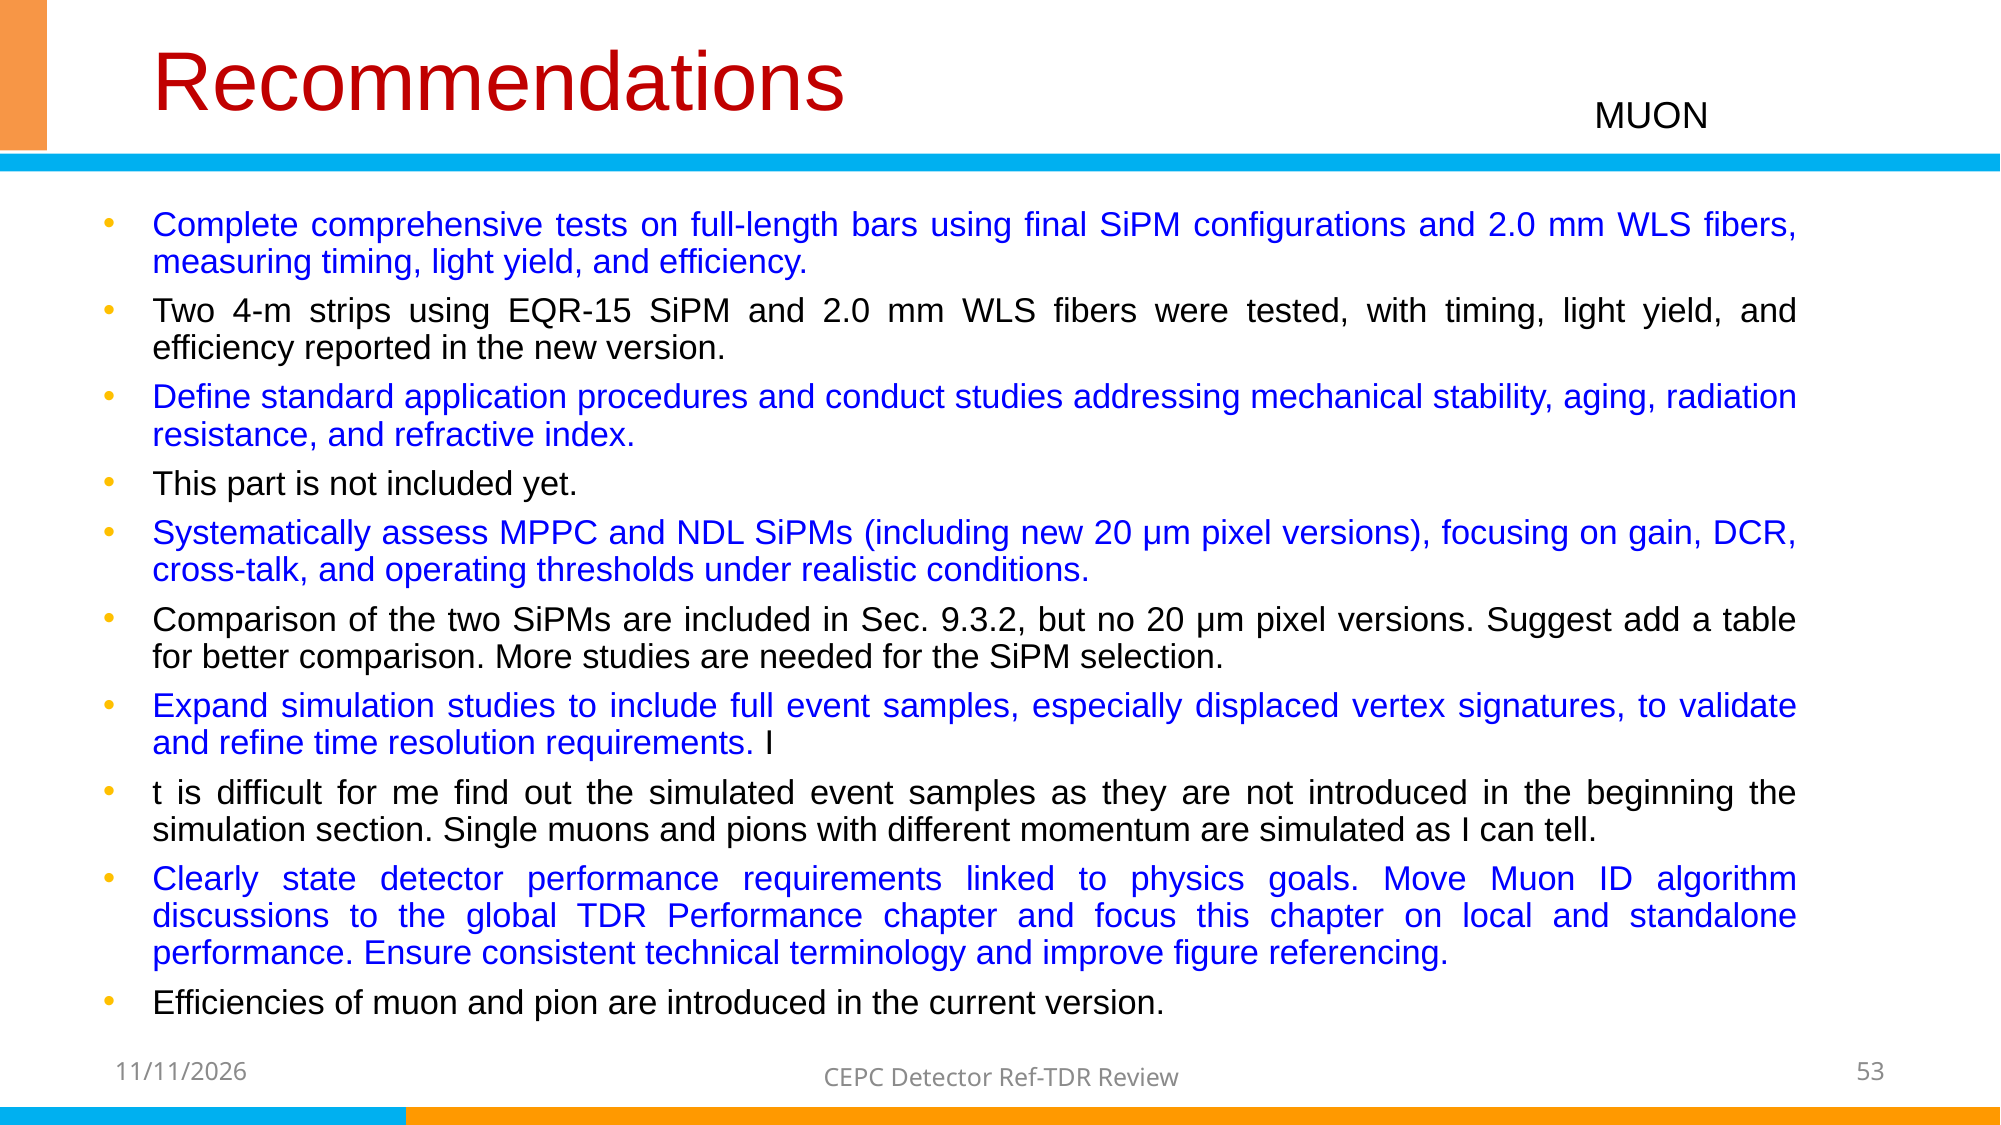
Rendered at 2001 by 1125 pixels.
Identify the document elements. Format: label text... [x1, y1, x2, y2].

text_box MUON [1579, 83, 2000, 143]
list Complete comprehensive tests on full-length bars using final SiPM configurations and 2.0 mm WLS fibers, measuring timing, light yield, and efficiency. Two 4-m strips using EQR-15 SiPM and 2.0 mm WLS fibers were tested, with timing, light yield, and efficiency reported in the new version. Define standard application procedures and conduct studies addressing mechanical stability, aging, radiation resistance, and refractive index. This part is not included yet. Systematically assess MPPC and NDL SiPMs (including new 20 μm pixel versions), focusing on gain, DCR, cross-talk, and operating thresholds under realistic conditions. Comparison of the two SiPMs are included in Sec. 9.3.2, but no 20 μm pixel versions. Suggest add a table for better comparison. More studies are needed for the SiPM selection. Expand simulation studies to include full event samples, especially displaced vertex signatures, to validate and refine time resolution requirements. I t is difficult for me find out the simulated event samples as they are not introduced in the beginning the simulation section. Single muons and pions with different momentum are simulated as I can tell. Clearly state detector performance requirements linked to physics goals. Move Muon ID algorithm discussions to the global TDR Performance chapter and focus this chapter on local and standalone performance. Ensure consistent technical terminology and improve figure referencing. Efficiencies of muon and pion are introduced in the current version. [88, 198, 1814, 1045]
title Recommendations [137, 0, 1863, 192]
